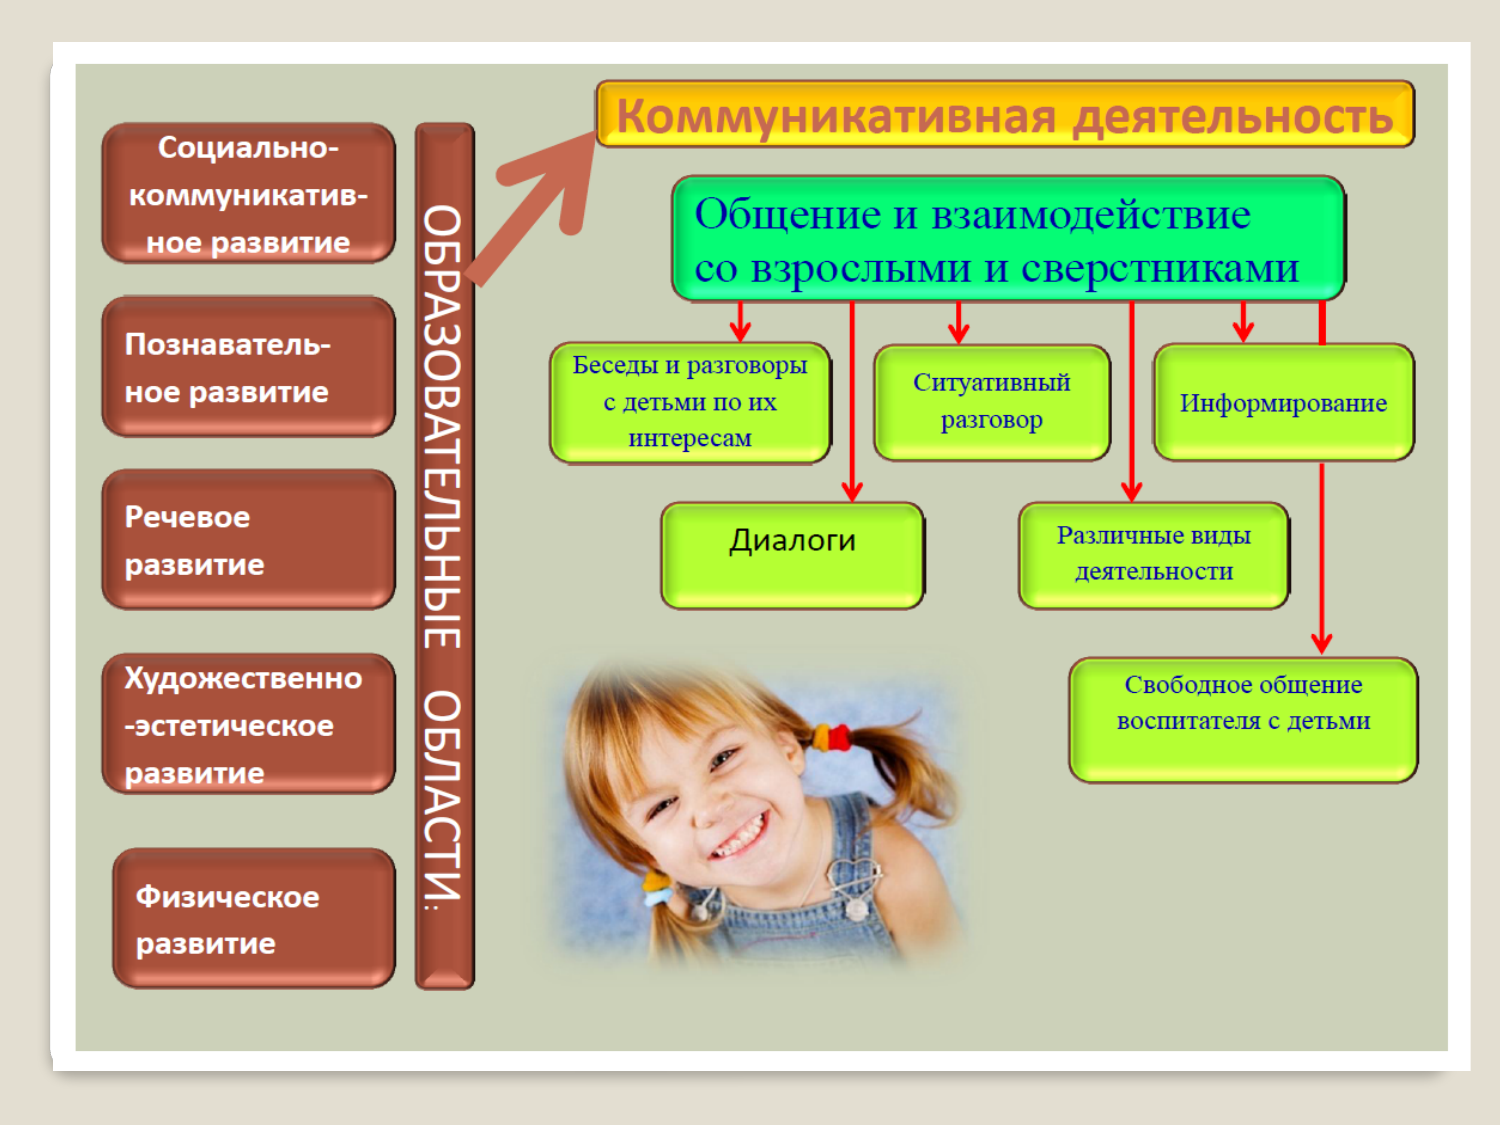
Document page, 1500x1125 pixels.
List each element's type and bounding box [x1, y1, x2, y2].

list [52, 42, 1471, 1071]
